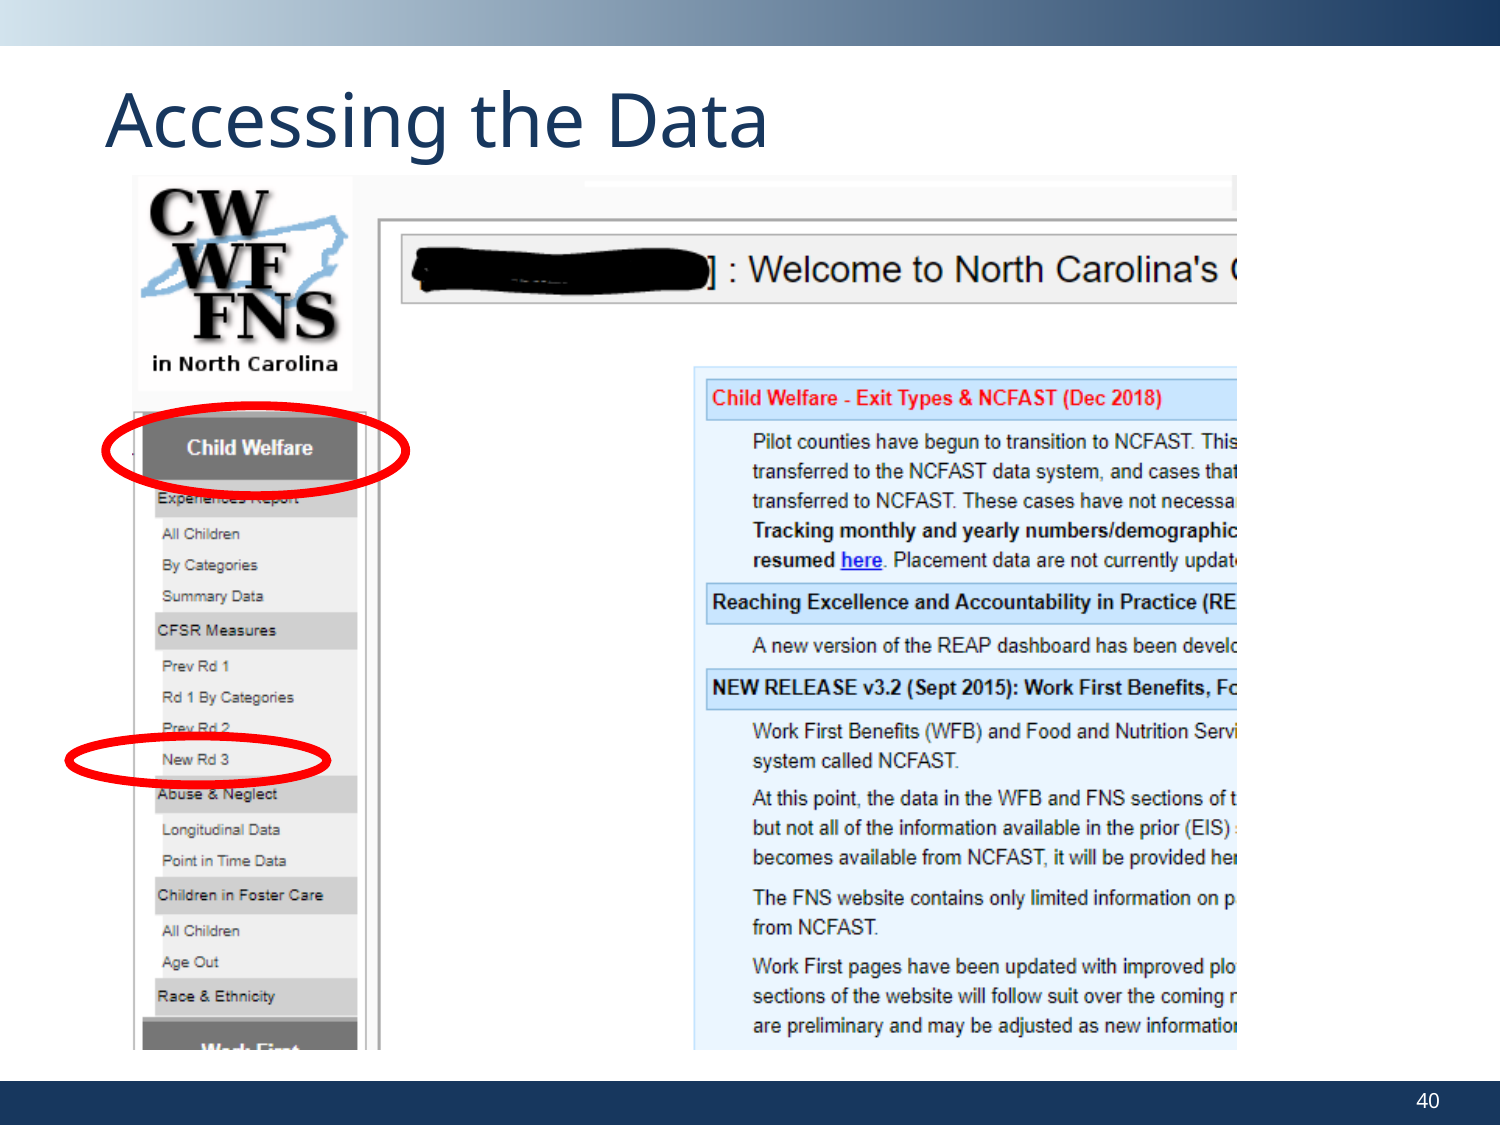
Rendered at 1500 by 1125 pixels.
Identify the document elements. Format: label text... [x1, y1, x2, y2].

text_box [68, 175, 1237, 1050]
title Accessing the Data [90, 75, 1402, 165]
slide_number 40 [1362, 1078, 1456, 1125]
